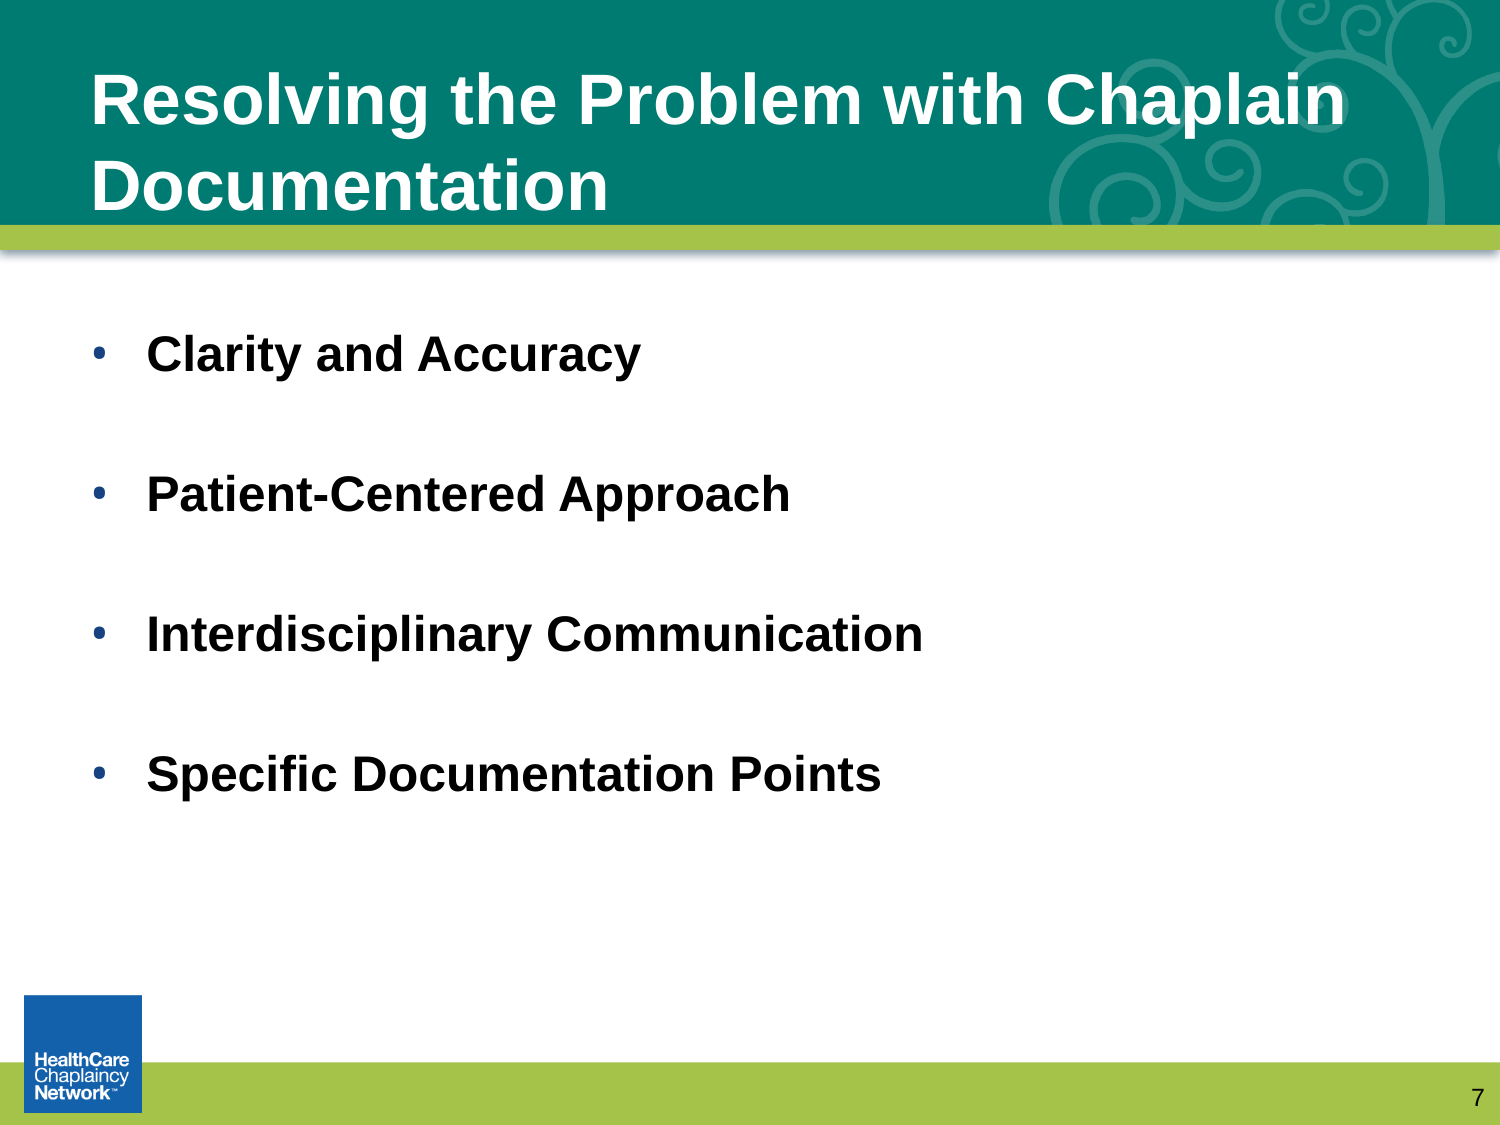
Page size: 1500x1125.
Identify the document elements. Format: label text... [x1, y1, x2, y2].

title Resolving the Problem with Chaplain Documentation [75, 45, 1425, 233]
list Clarity and Accuracy Patient-Centered Approach Interdisciplinary Communication Specific Documentation Points [75, 314, 1461, 1005]
picture [1025, 0, 1500, 224]
picture [24, 995, 142, 1113]
